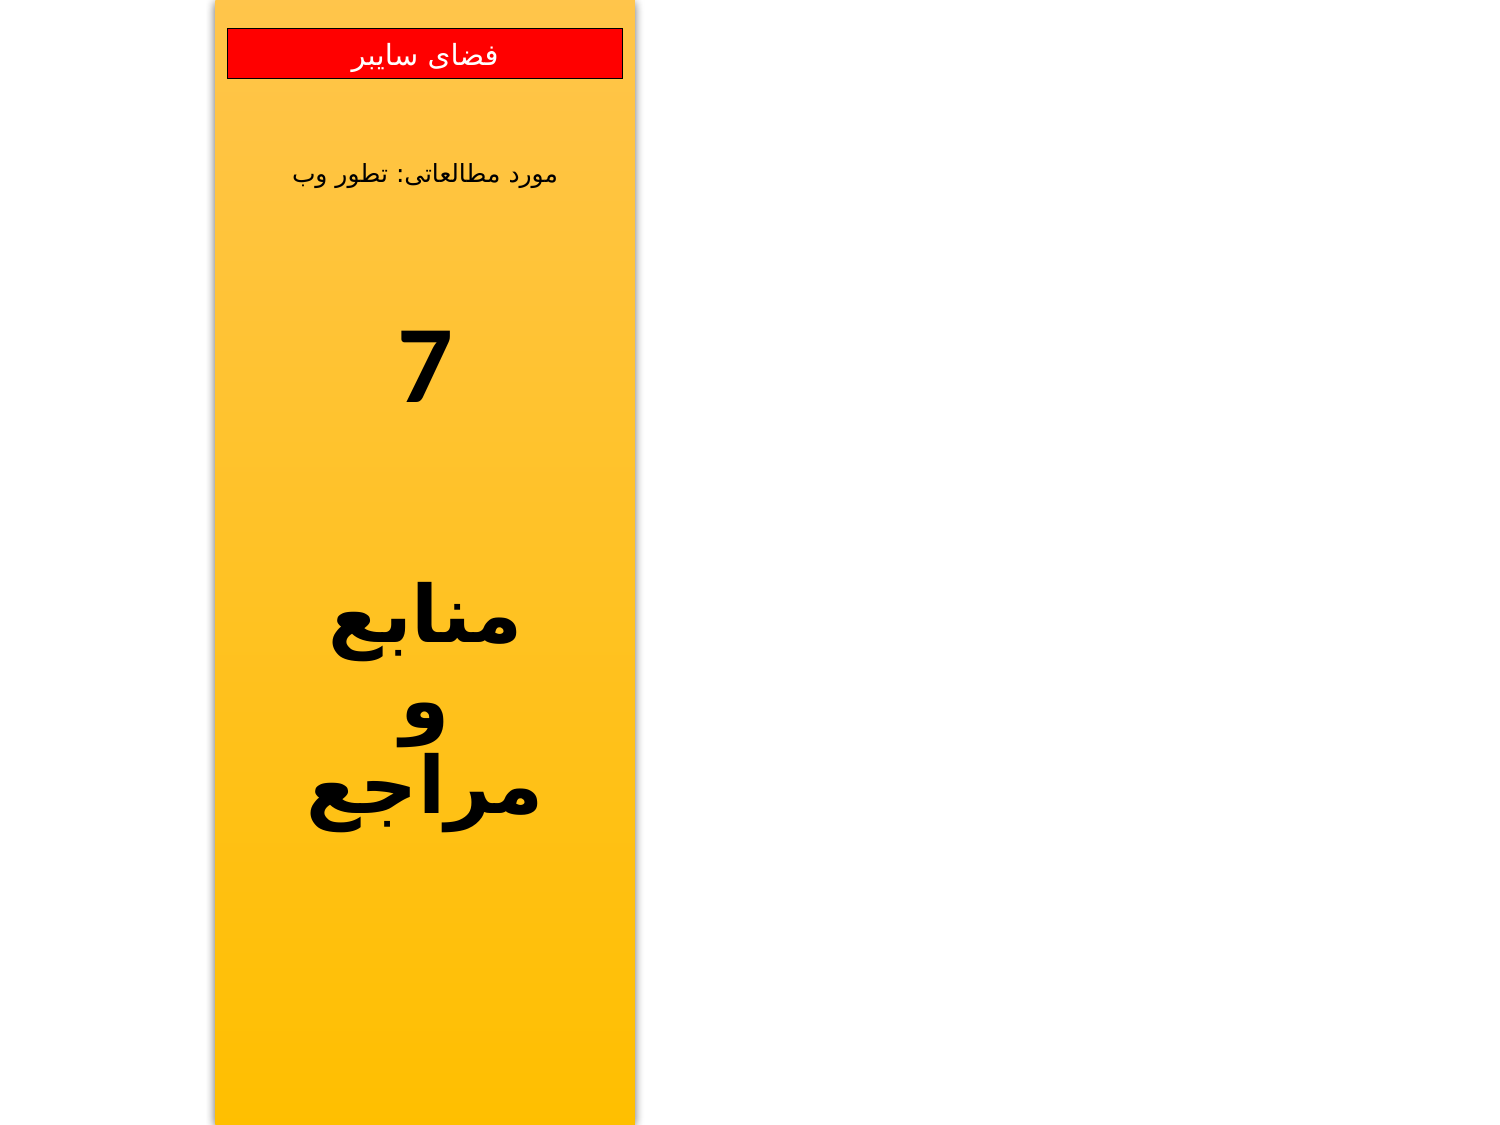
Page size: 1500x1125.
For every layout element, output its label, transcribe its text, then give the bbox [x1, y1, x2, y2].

list منابع و مراجع [241, 566, 609, 966]
list 7 [241, 299, 609, 434]
list مورد مطالعاتی: تطور وب [241, 148, 609, 201]
